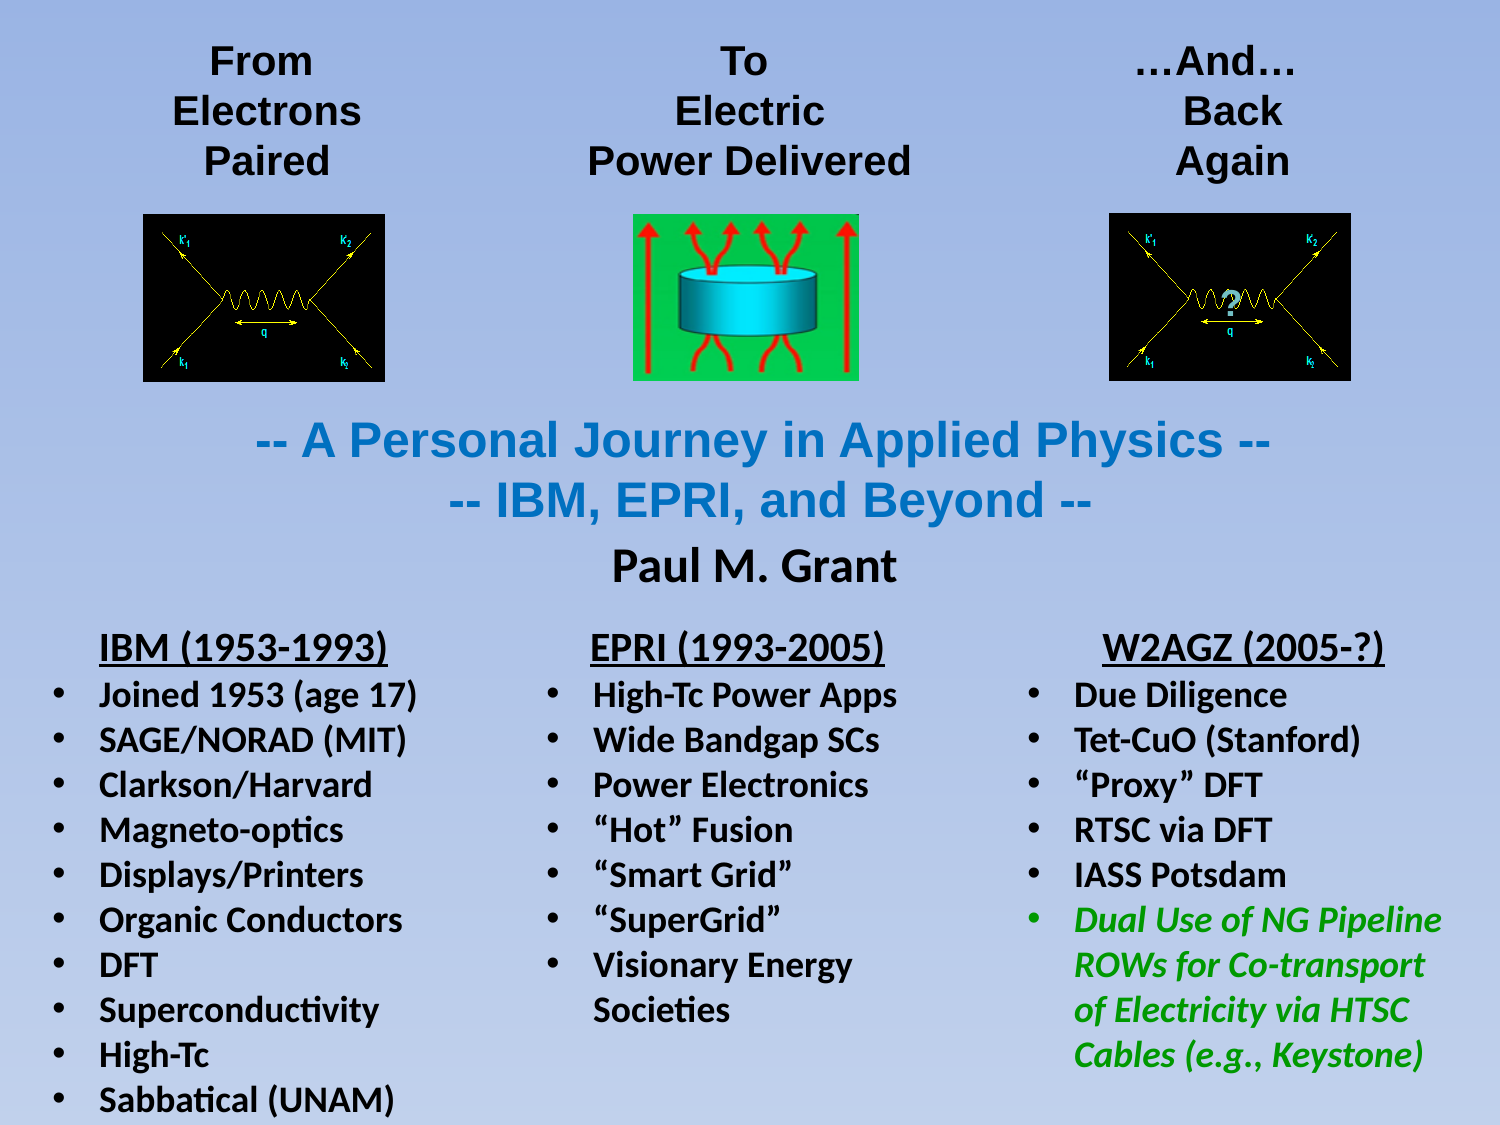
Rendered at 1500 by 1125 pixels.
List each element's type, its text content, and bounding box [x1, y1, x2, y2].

text_box IBM (1953-1993) Joined 1953 (age 17) SAGE/NORAD (MIT) Clarkson/Harvard Magneto-optics Displays/Printers Organic Conductors DFT Superconductivity High-Tc Sabbatical (UNAM) [37, 612, 450, 1125]
text_box W2AGZ (2005-?) Due Diligence Tet-CuO (Stanford) “Proxy” DFT RTSC via DFT IASS Potsdam Dual Use of NG Pipeline ROWs for Co-transport of Electricity via HTSC Cables (e.g., Keystone) [1012, 612, 1475, 1082]
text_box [49, 24, 1451, 382]
text_box EPRI (1993-2005) High-Tc Power Apps Wide Bandgap SCs Power Electronics “Hot” Fusion “Smart Grid” “SuperGrid” Visionary Energy Societies [531, 612, 944, 1038]
text_box Paul M. Grant [334, 524, 1175, 600]
text_box -- A Personal Journey in Applied Physics -- -- IBM, EPRI, and Beyond -- [87, 399, 1455, 535]
